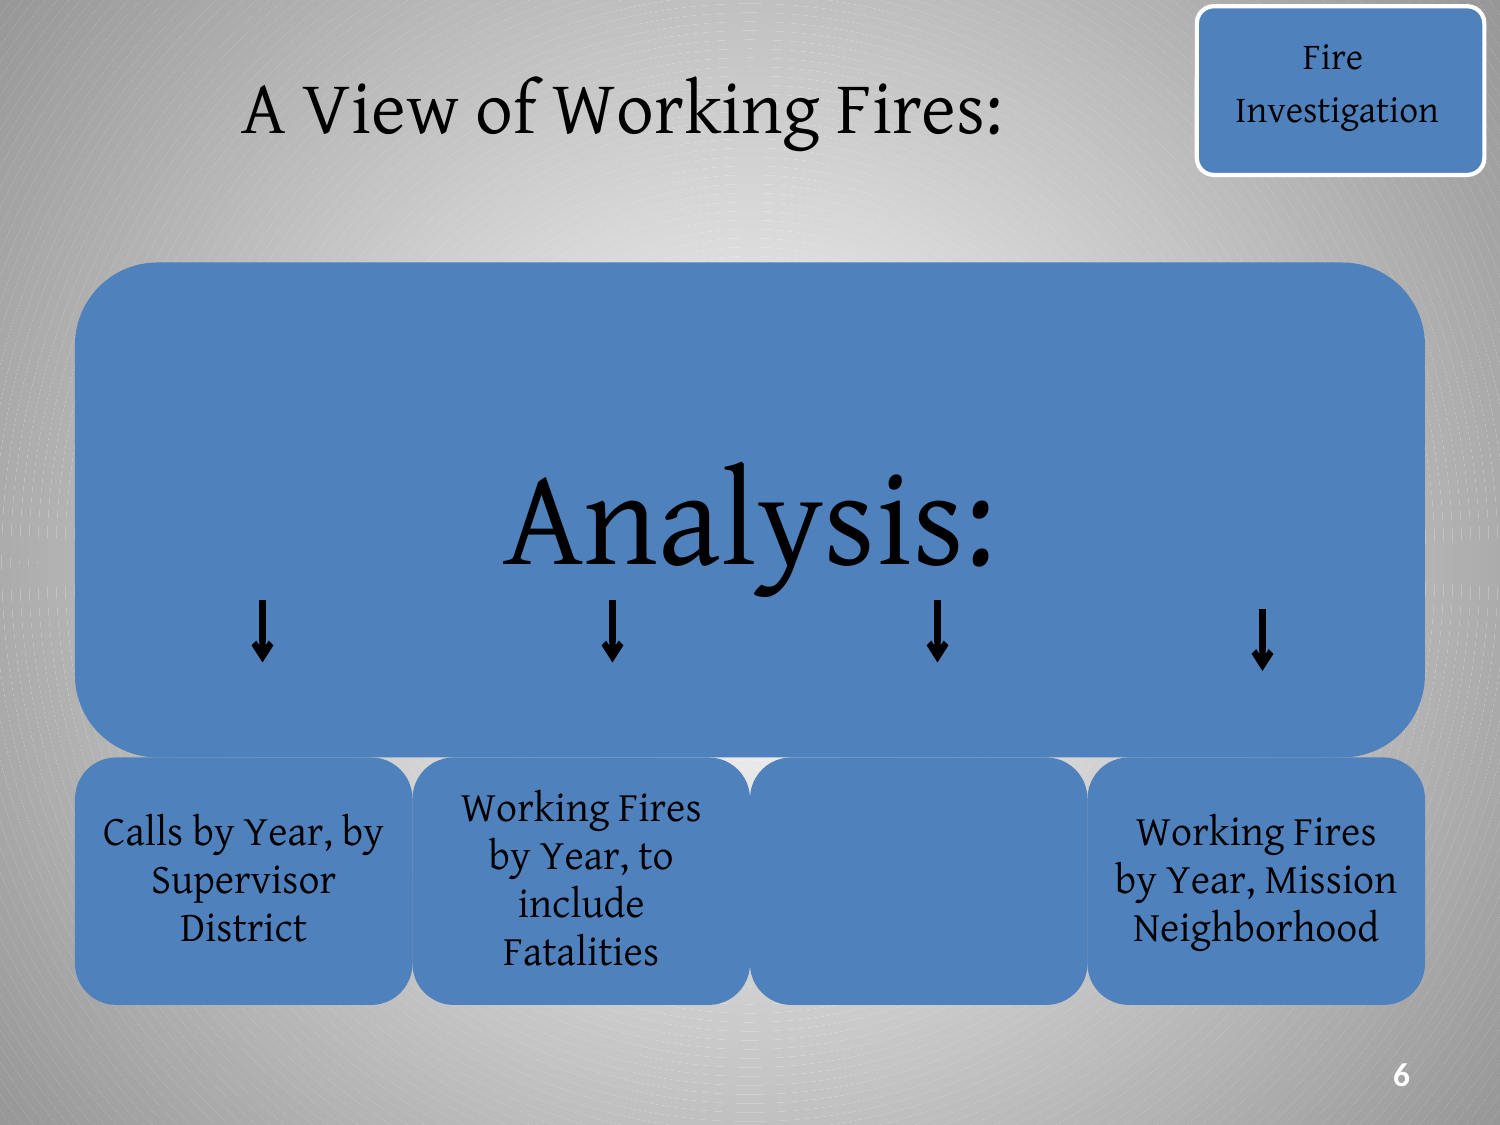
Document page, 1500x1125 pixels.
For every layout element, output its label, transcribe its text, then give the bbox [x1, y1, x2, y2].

slide_number 6 [1074, 1042, 1425, 1103]
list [74, 262, 1426, 1006]
title A View of Working Fires: [0, 12, 1138, 200]
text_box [1140, 0, 1500, 194]
